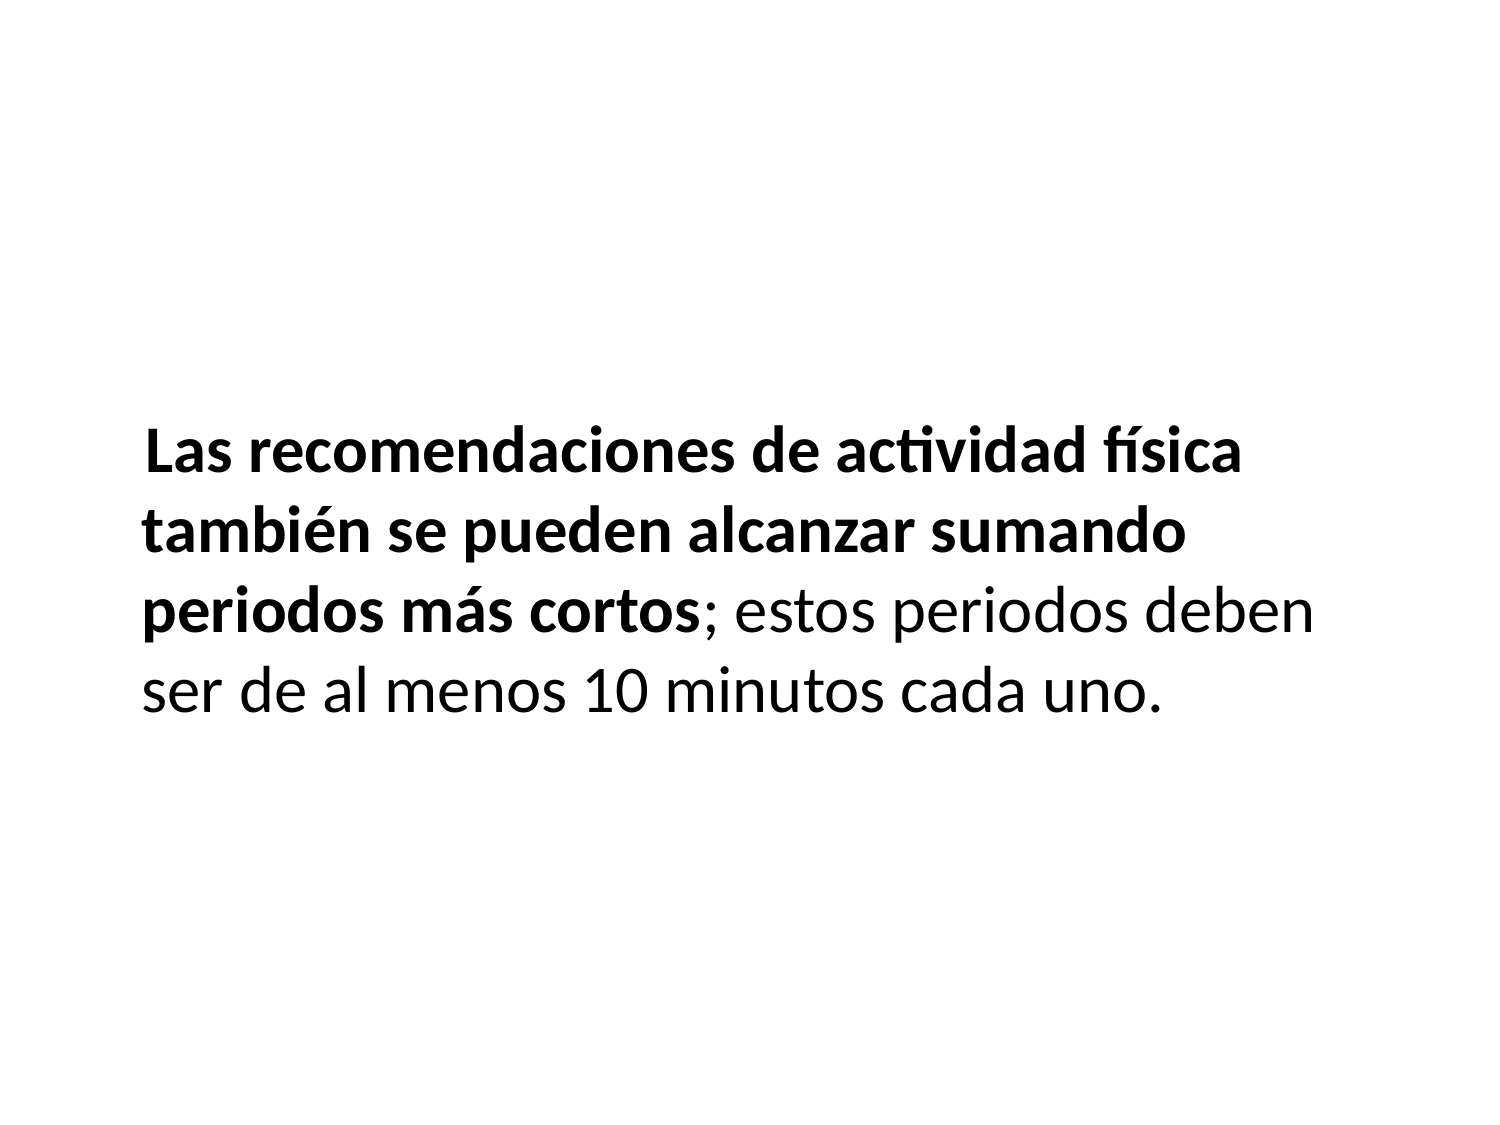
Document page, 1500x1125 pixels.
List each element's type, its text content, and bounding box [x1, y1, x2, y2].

list Las recomendaciones de actividad física también se pueden alcanzar sumando periodos más cortos; estos periodos deben ser de al menos 10 minutos cada uno. [70, 304, 1421, 1048]
